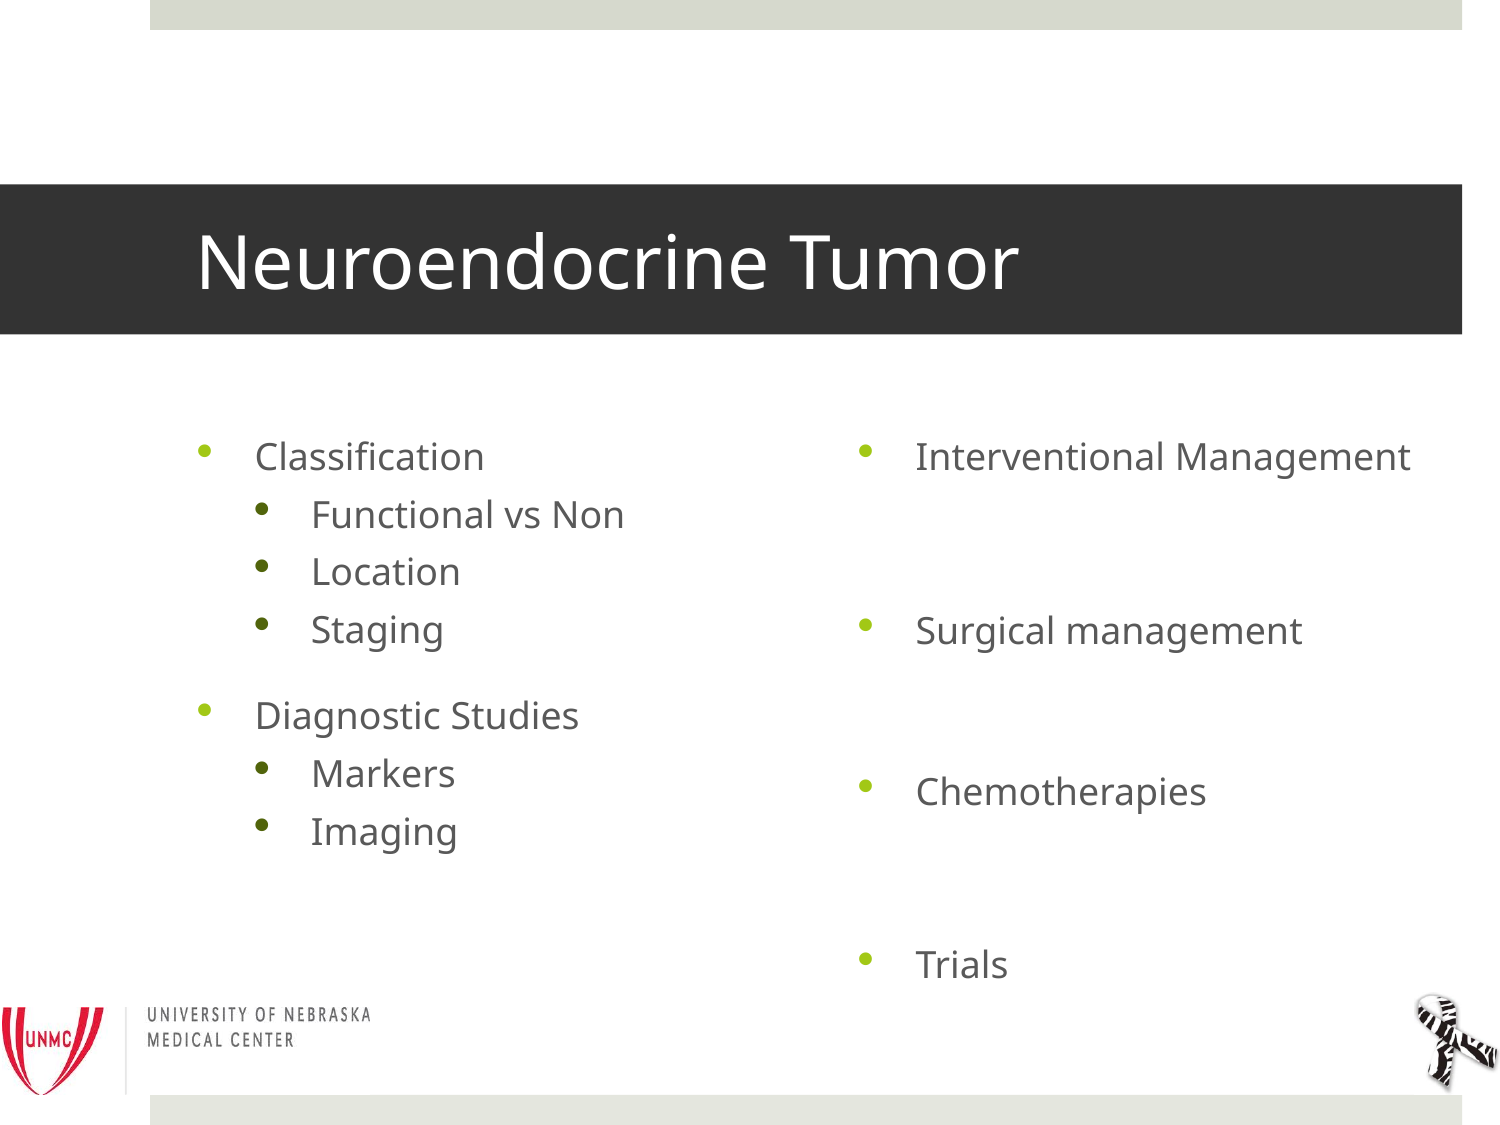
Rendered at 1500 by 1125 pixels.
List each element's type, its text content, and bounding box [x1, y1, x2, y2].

list Classification Functional vs Non Location Staging Diagnostic Studies Markers Imaging [183, 425, 769, 1030]
list Interventional Management Surgical management Chemotherapies Trials [844, 425, 1463, 1030]
picture [1414, 992, 1500, 1095]
title Neuroendocrine Tumor [0, 184, 1463, 335]
picture [2, 1007, 370, 1095]
